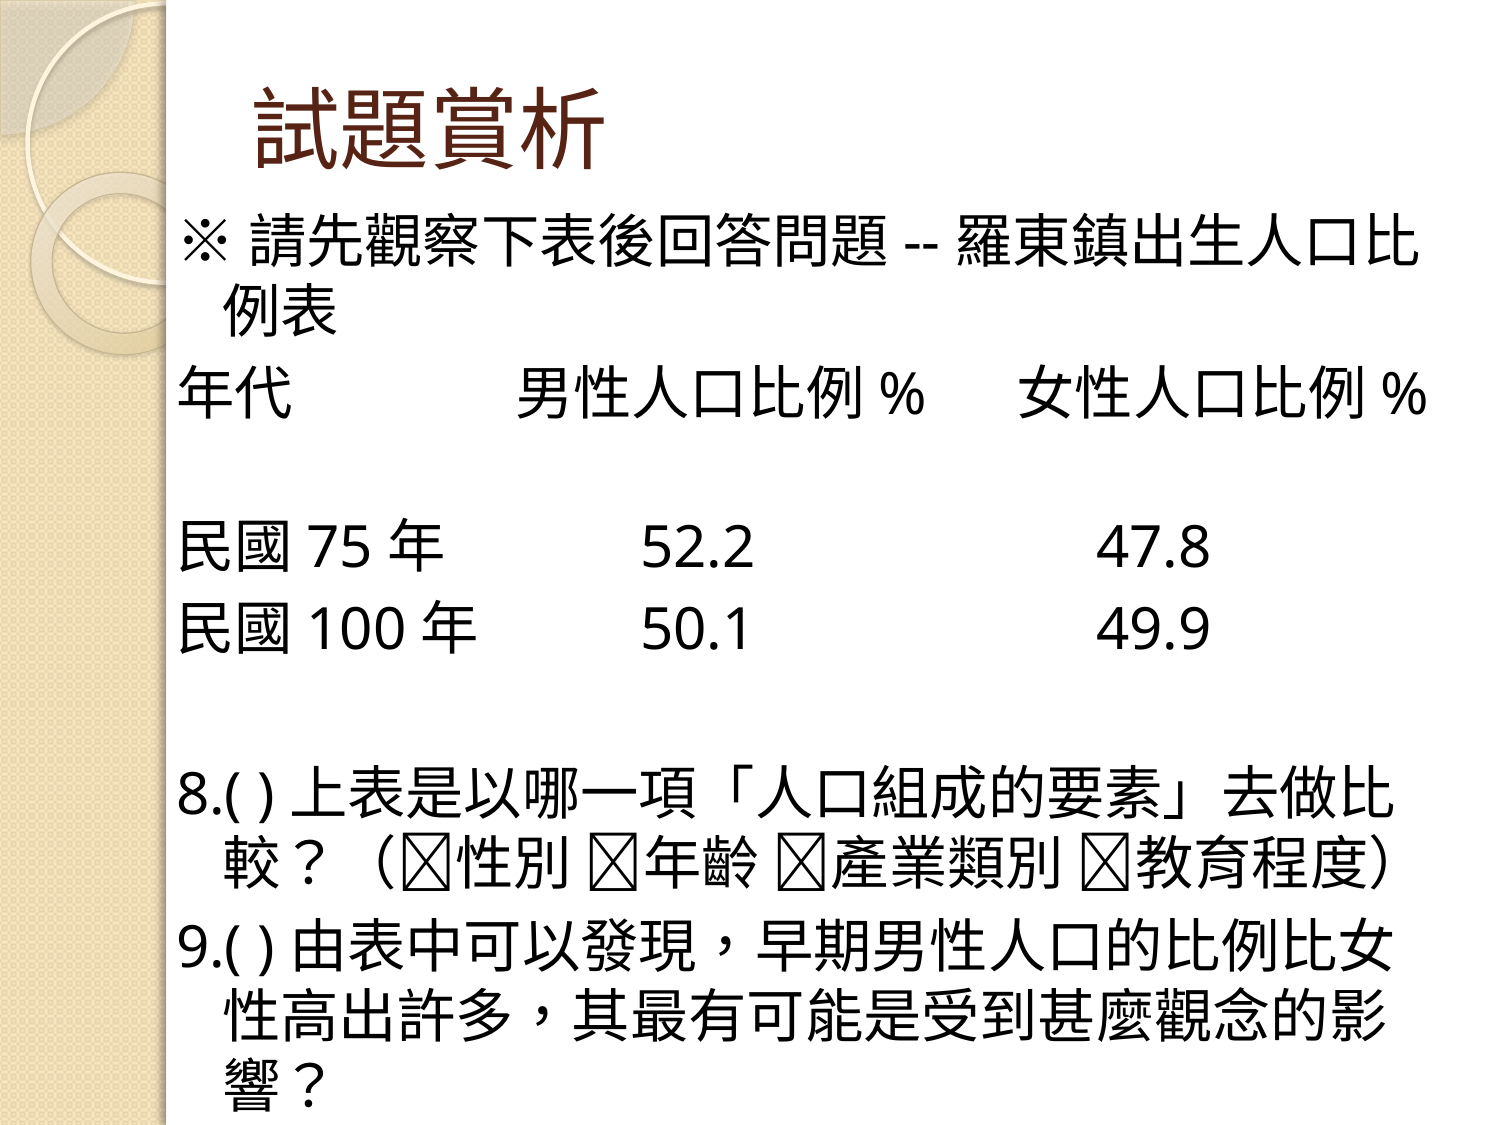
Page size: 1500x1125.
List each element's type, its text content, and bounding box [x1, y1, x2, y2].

title 試題賞析 [235, 45, 1466, 196]
list ※請先觀察下表後回答問題--羅東鎮出生人口比例表 年代 男性人口比例% 女性人口比例% 民國75年 52.2 47.8 民國100年 50.1 49.9 8.( )上表是以哪一項「人口組成的要素」去做比較？（性別 年齡 產業類別 教育程度） 9.( )由表中可以發現，早期男性人口的比例比女性高出許多，其最有可能是受到甚麼觀念的影響？ （性別帄等 重男輕女 孝順父母 養兒防老） [147, 196, 1466, 1095]
